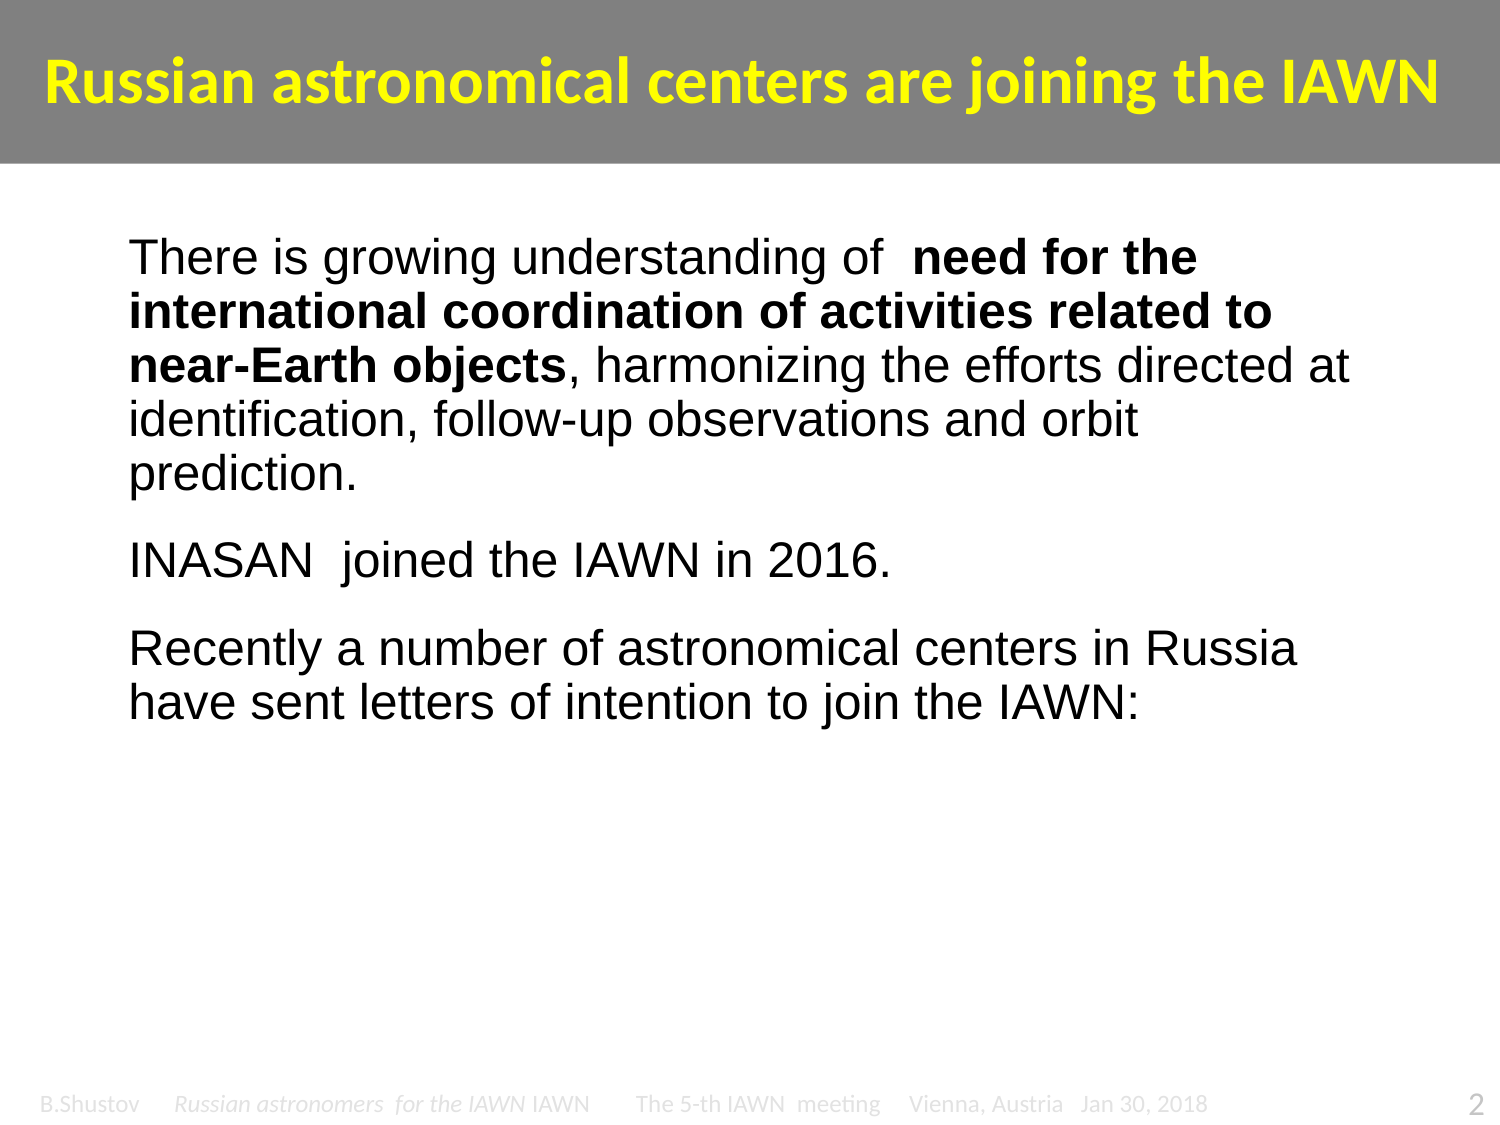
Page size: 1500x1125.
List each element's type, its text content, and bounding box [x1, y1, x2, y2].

footer B.Shustov Russian astronomers for the IAWN IAWN The 5-th IAWN meeting Vienna, Austria Jan 30, 2018 [0, 1080, 1250, 1125]
title Russian astronomical centers are joining the IAWN [0, 0, 1500, 164]
list There is growing understanding of need for the international coordination of activities related to near-Earth objects, harmonizing the efforts directed at identification, follow-up observations and orbit prediction. INASAN joined the IAWN in 2016. Recently a number of astronomical centers in Russia have sent letters of intention to join the IAWN: [75, 223, 1370, 938]
slide_number 2 [1250, 1080, 1500, 1125]
